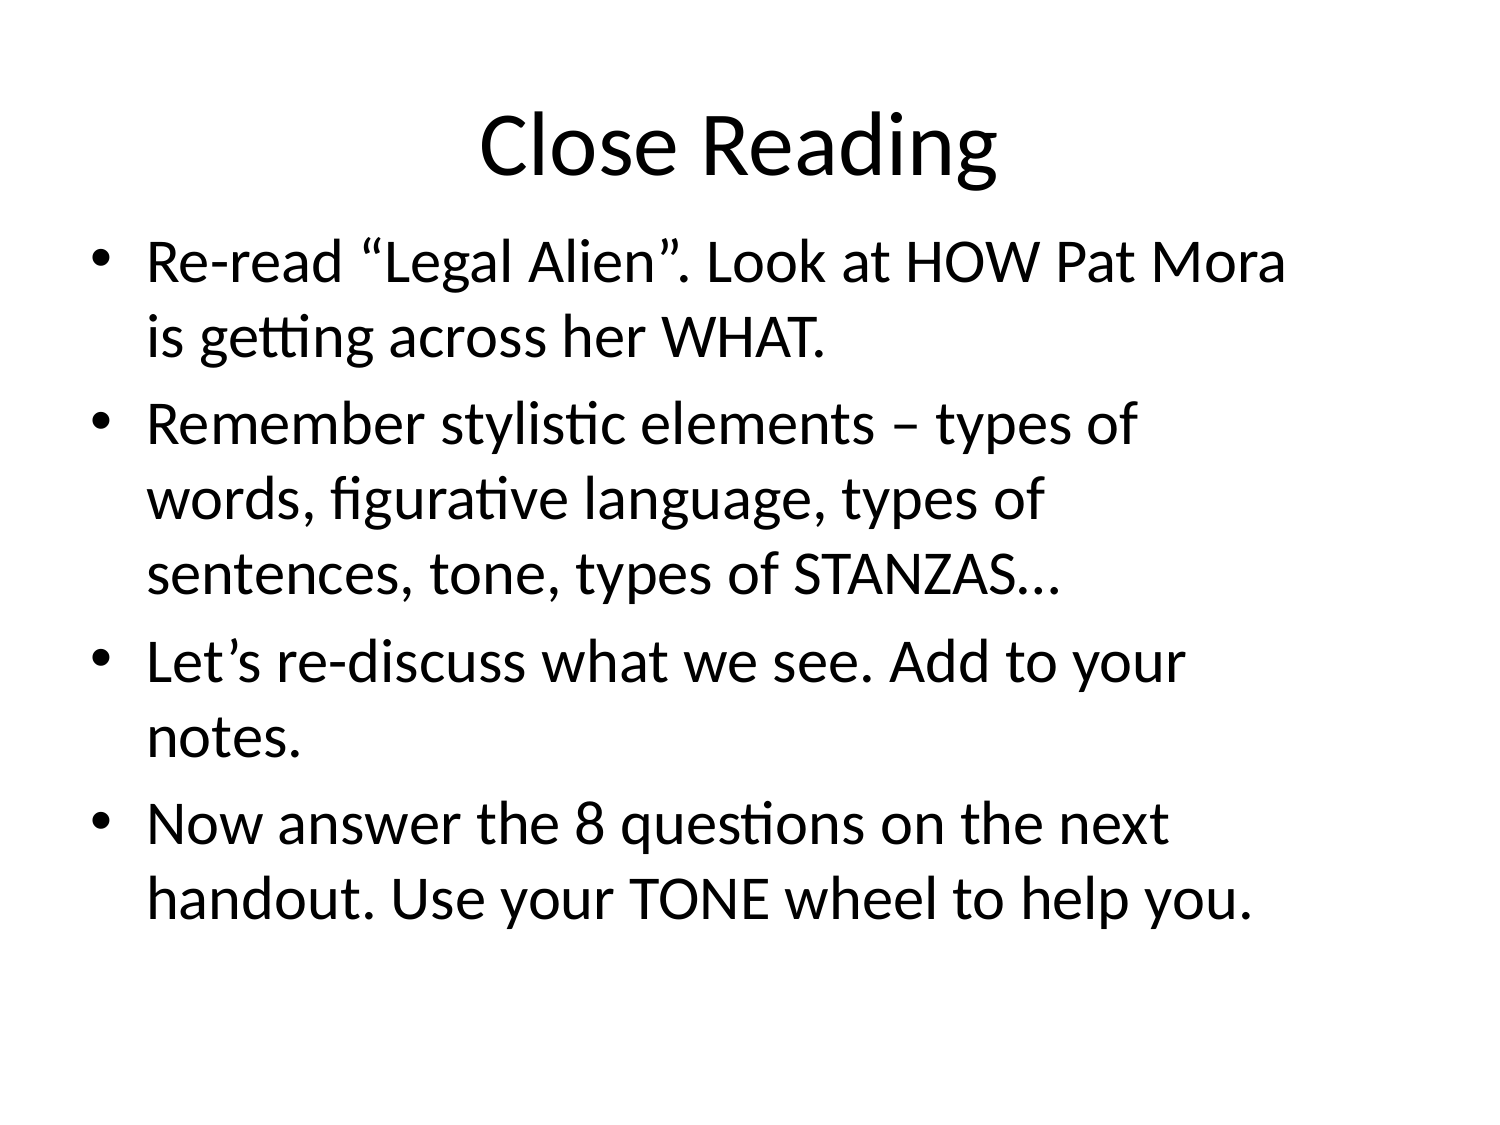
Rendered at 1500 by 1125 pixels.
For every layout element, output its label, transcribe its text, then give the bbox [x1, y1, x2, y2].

list Re-read “Legal Alien”. Look at HOW Pat Mora is getting across her WHAT. Remember stylistic elements – types of words, figurative language, types of sentences, tone, types of STANZAS… Let’s re-discuss what we see. Add to your notes. Now answer the 8 questions on the next handout. Use your TONE wheel to help you. [75, 212, 1325, 1050]
title Close Reading [75, 45, 1425, 233]
